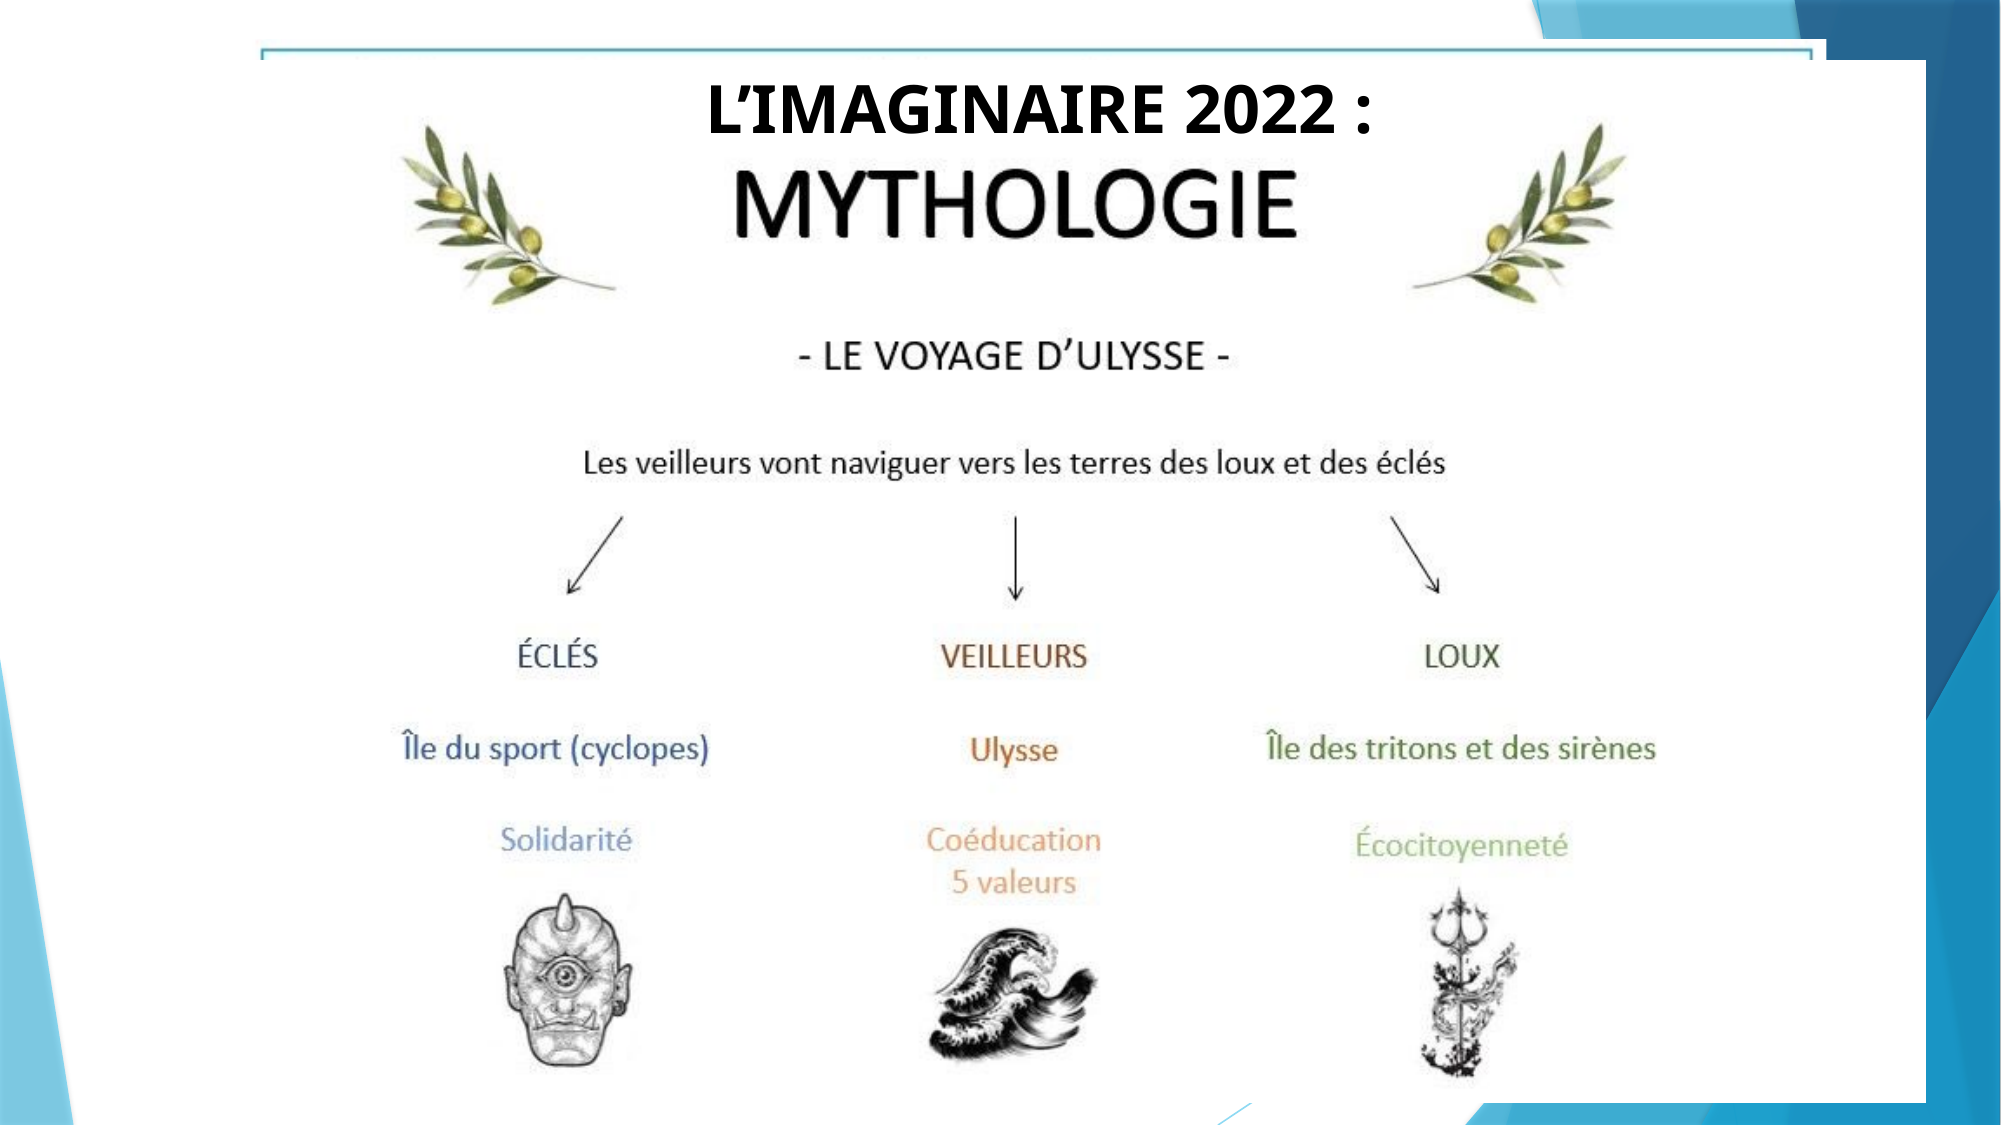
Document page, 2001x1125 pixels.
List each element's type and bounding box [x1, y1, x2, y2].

list [252, 38, 1827, 57]
picture [98, 59, 1927, 1103]
